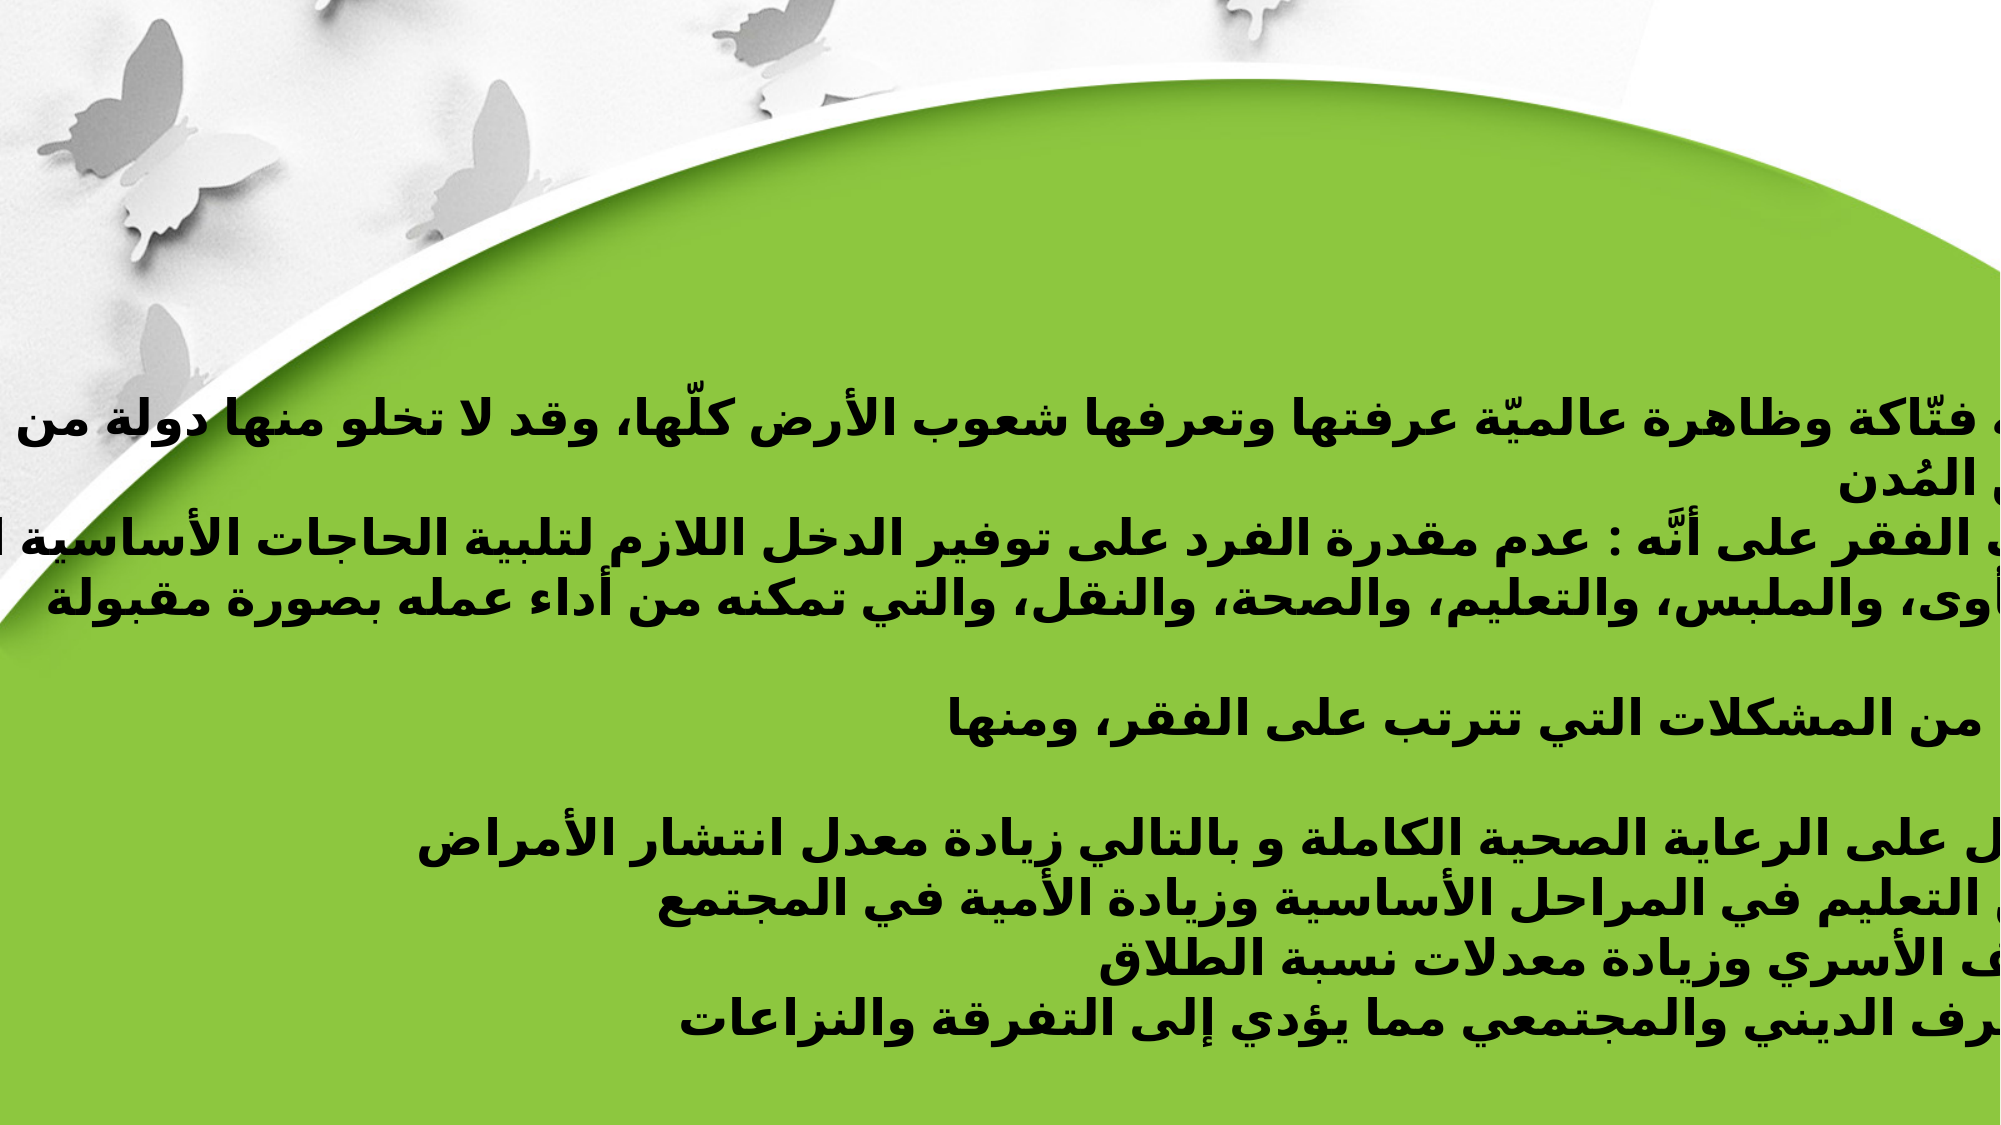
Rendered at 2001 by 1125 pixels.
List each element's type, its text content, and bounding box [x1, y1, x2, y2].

text_box إنَّ الفقر آفة فتّاكة وظاهرة عالميّة عرفتها وتعرفها شعوب الأرض كلّها، وقد لا تخلو منها دولة من الدول، ولا مدينة من المُدن. فيمكن تعريف الفقر على أنَّه : عدم مقدرة الفرد على توفير الدخل اللازم لتلبية الحاجات الأساسية المتمثلة بالغذاء، والمأوى، والملبس، والتعليم، والصحة، والنقل، والتي تمكنه من أداء عمله بصورة مقبولة. وهناك العديد من المشكلات التي تترتب على الفقر، ومنها: ـ عدم الحصول على الرعاية الصحية الكاملة و بالتالي زيادة معدل انتشار الأمراض. ـ التسرب من التعليم في المراحل الأساسية وزيادة الأمية في المجتمع. ـ انتشار العنف الأسري وزيادة معدلات نسبة الطلاق. ـ انتشار التطرف الديني والمجتمعي مما يؤدي إلى التفرقة والنزاعات. [0, 377, 2000, 1098]
picture [0, 0, 2001, 1125]
